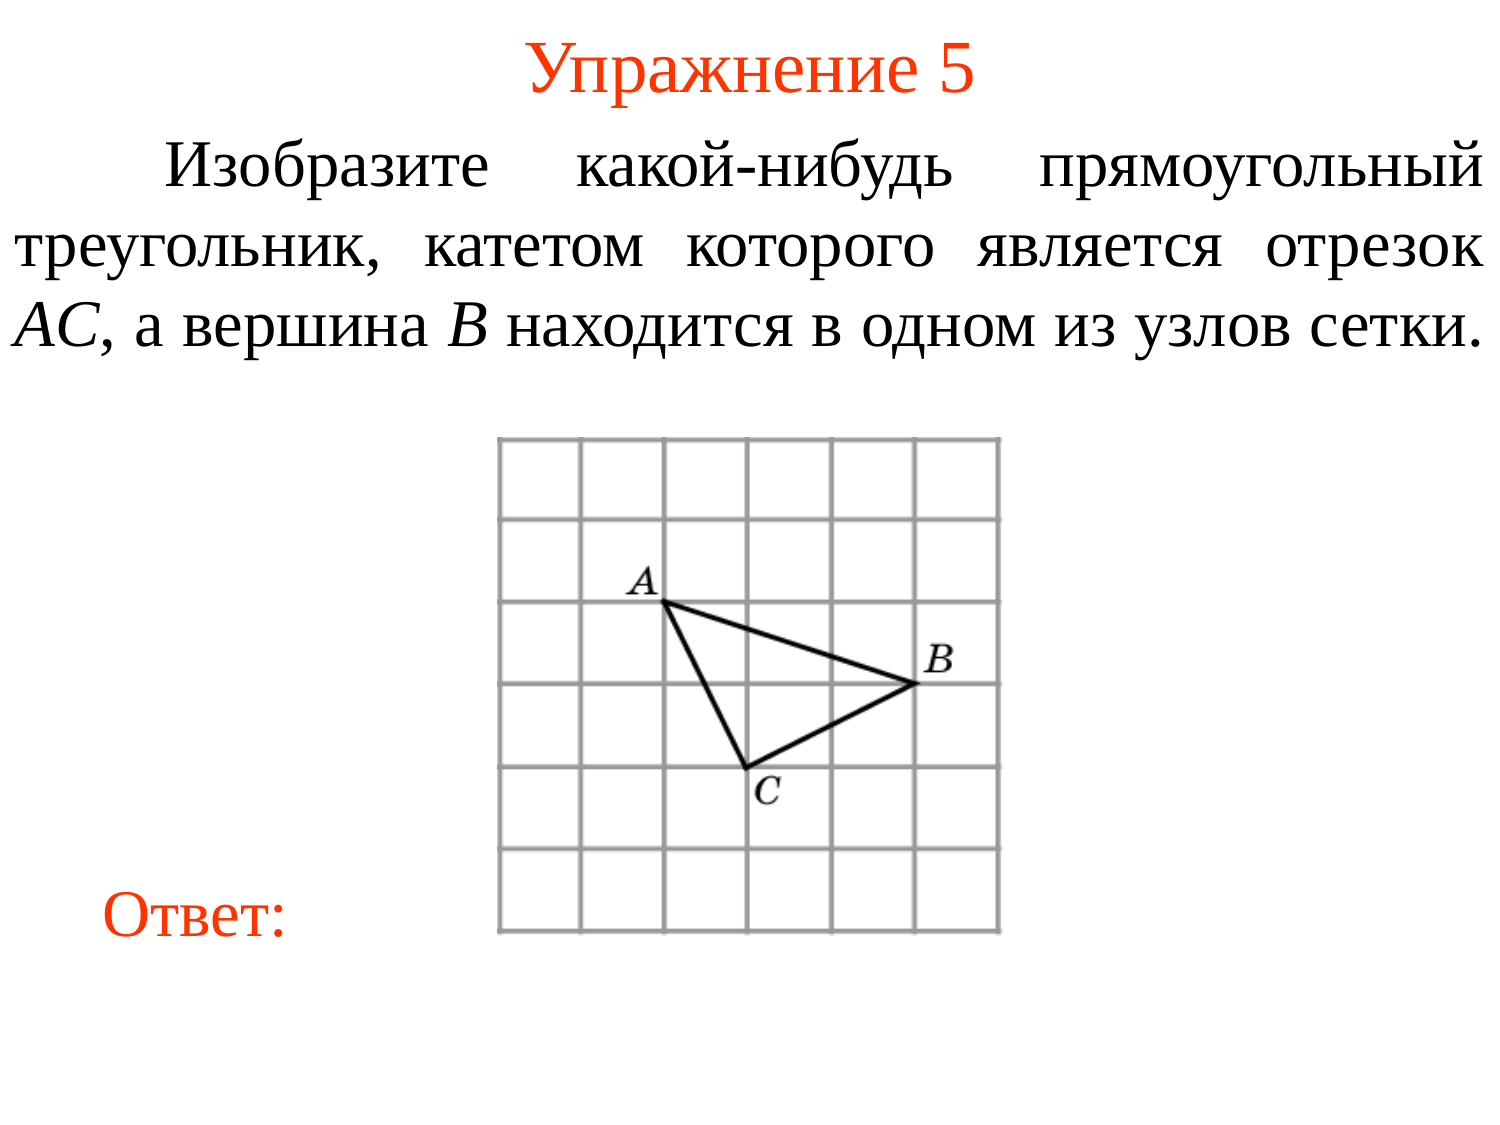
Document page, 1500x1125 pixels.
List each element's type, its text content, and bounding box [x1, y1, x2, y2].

text_box Изобразите какой-нибудь прямоугольный треугольник, катетом которого является отрезок AC, а вершина B находится в одном из узлов сетки. [0, 112, 1500, 368]
title Упражнение 5 [112, 24, 1388, 100]
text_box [87, 437, 1363, 958]
